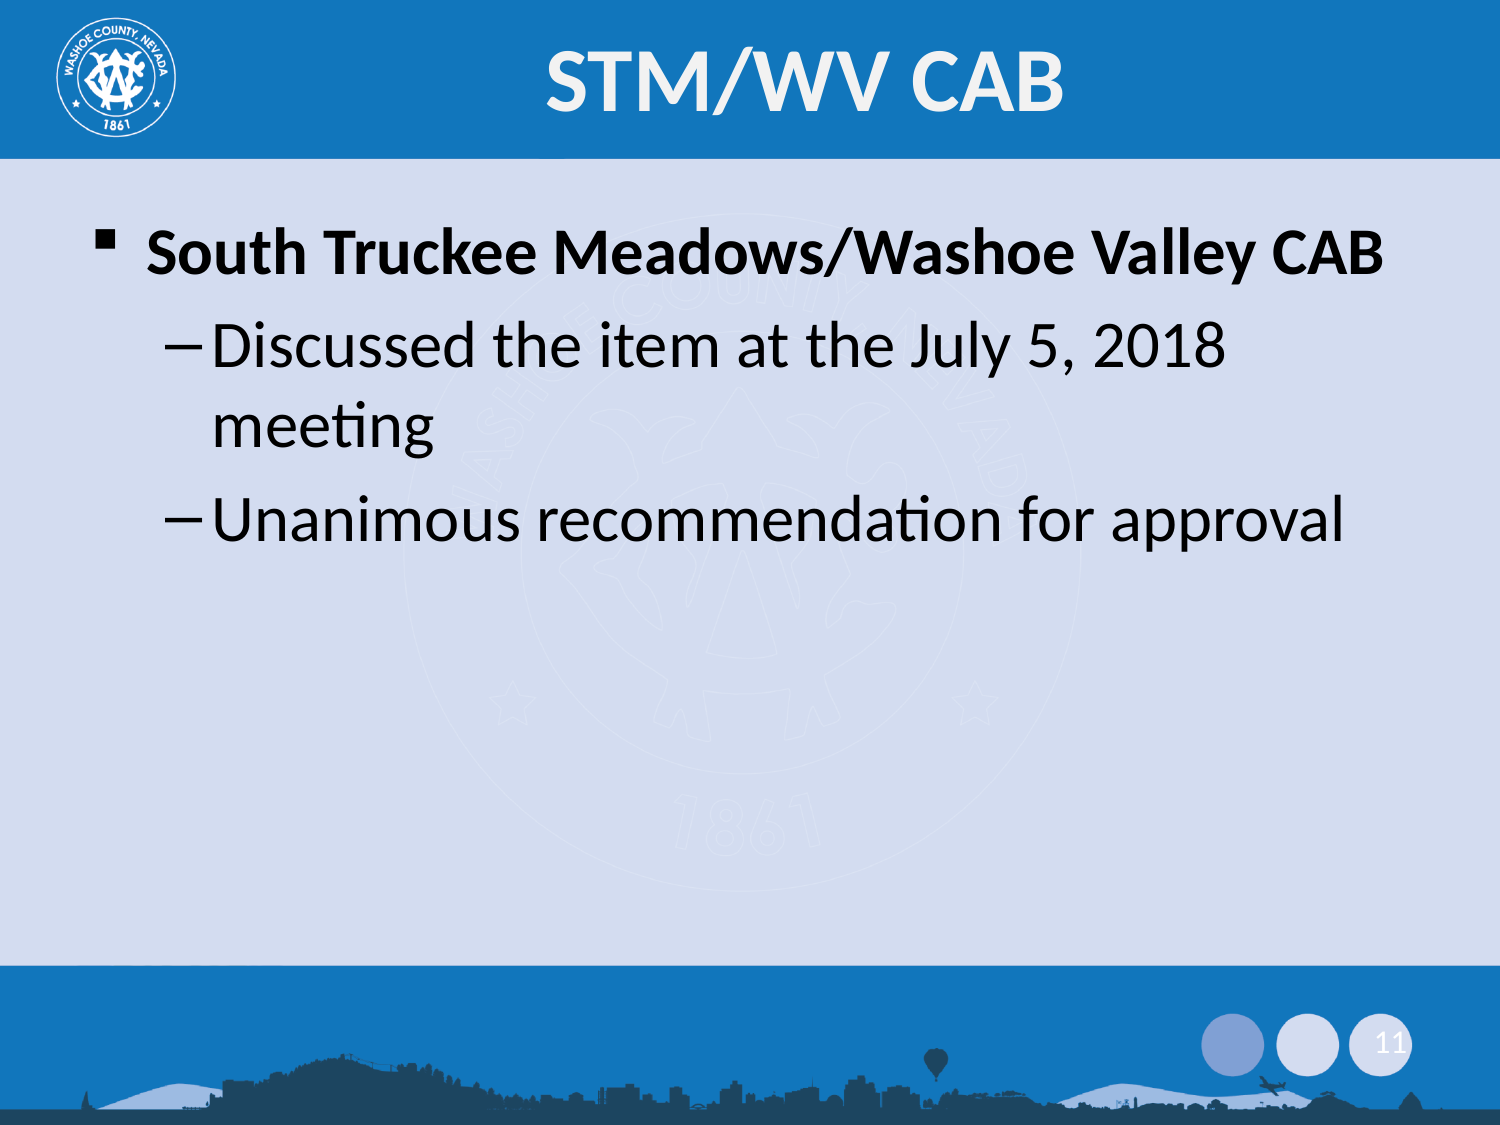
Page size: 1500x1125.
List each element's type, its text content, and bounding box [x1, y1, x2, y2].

picture [0, 0, 1500, 1125]
list South Truckee Meadows/Washoe Valley CAB Discussed the item at the July 5, 2018 meeting Unanimous recommendation for approval [75, 200, 1463, 950]
title STM/WV CAB [162, 12, 1450, 150]
